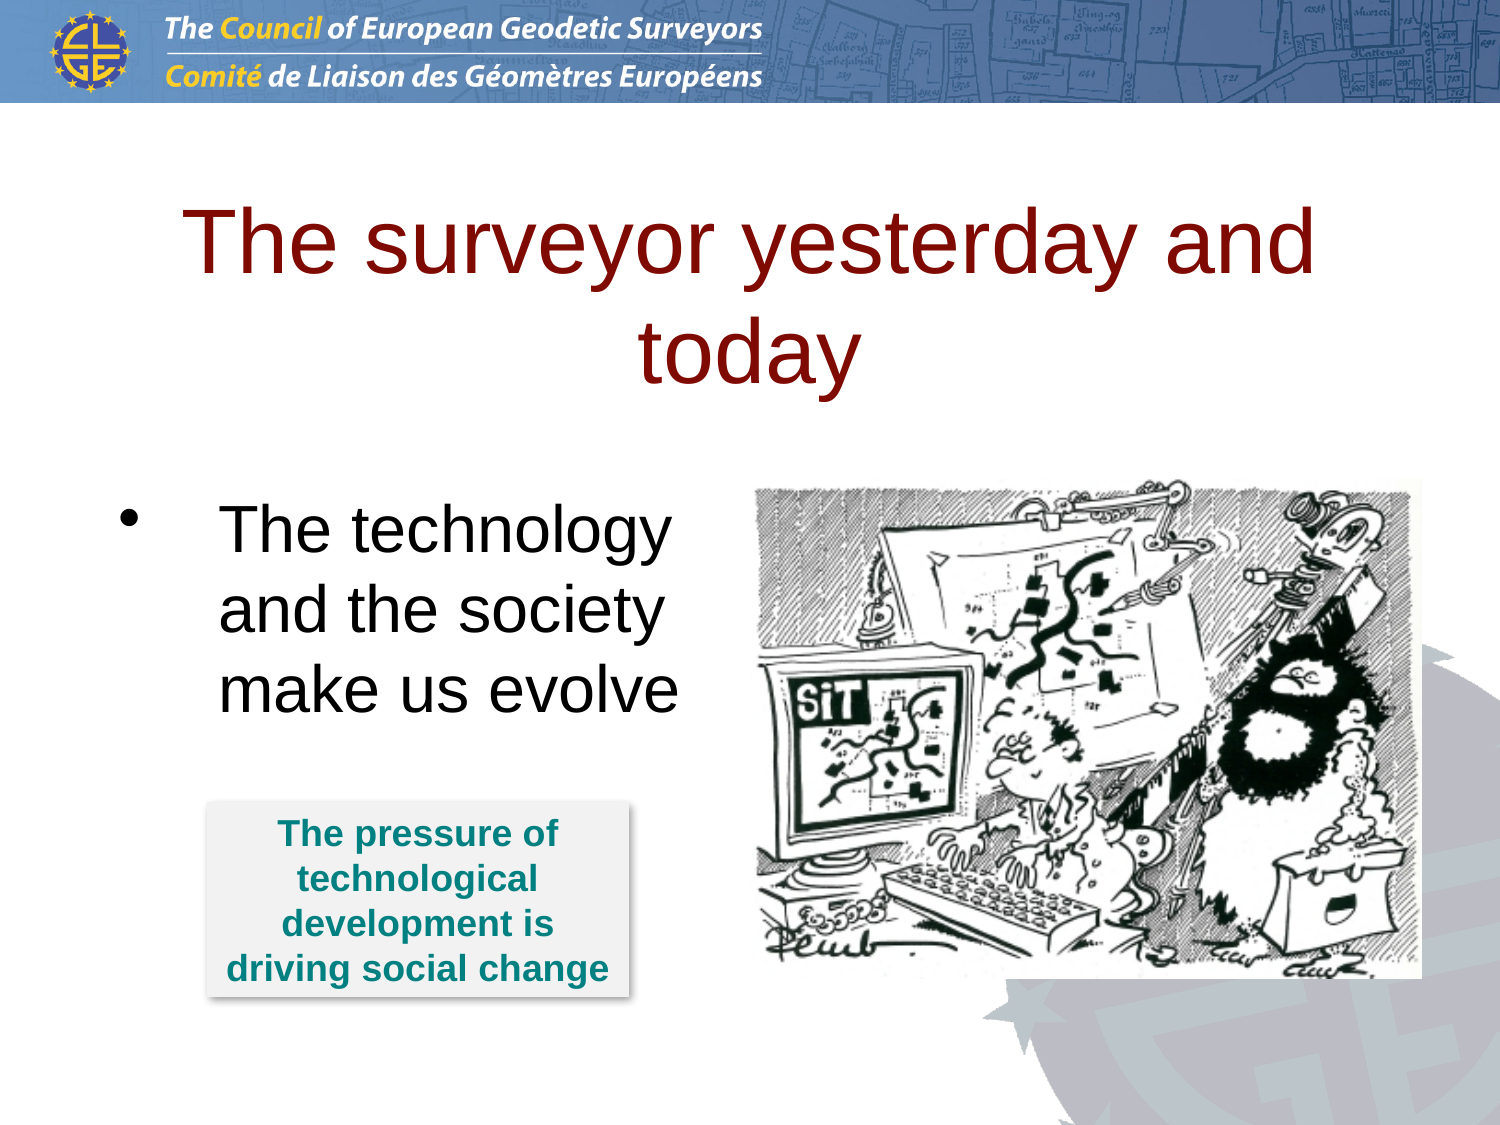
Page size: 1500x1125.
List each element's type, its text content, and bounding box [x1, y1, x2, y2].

list The technology and the society make us evolve [103, 478, 733, 901]
text_box The pressure of technological development is driving social change [206, 802, 629, 997]
picture [749, 478, 1500, 1125]
picture [0, 0, 1500, 103]
title The surveyor yesterday and today [103, 137, 1397, 448]
